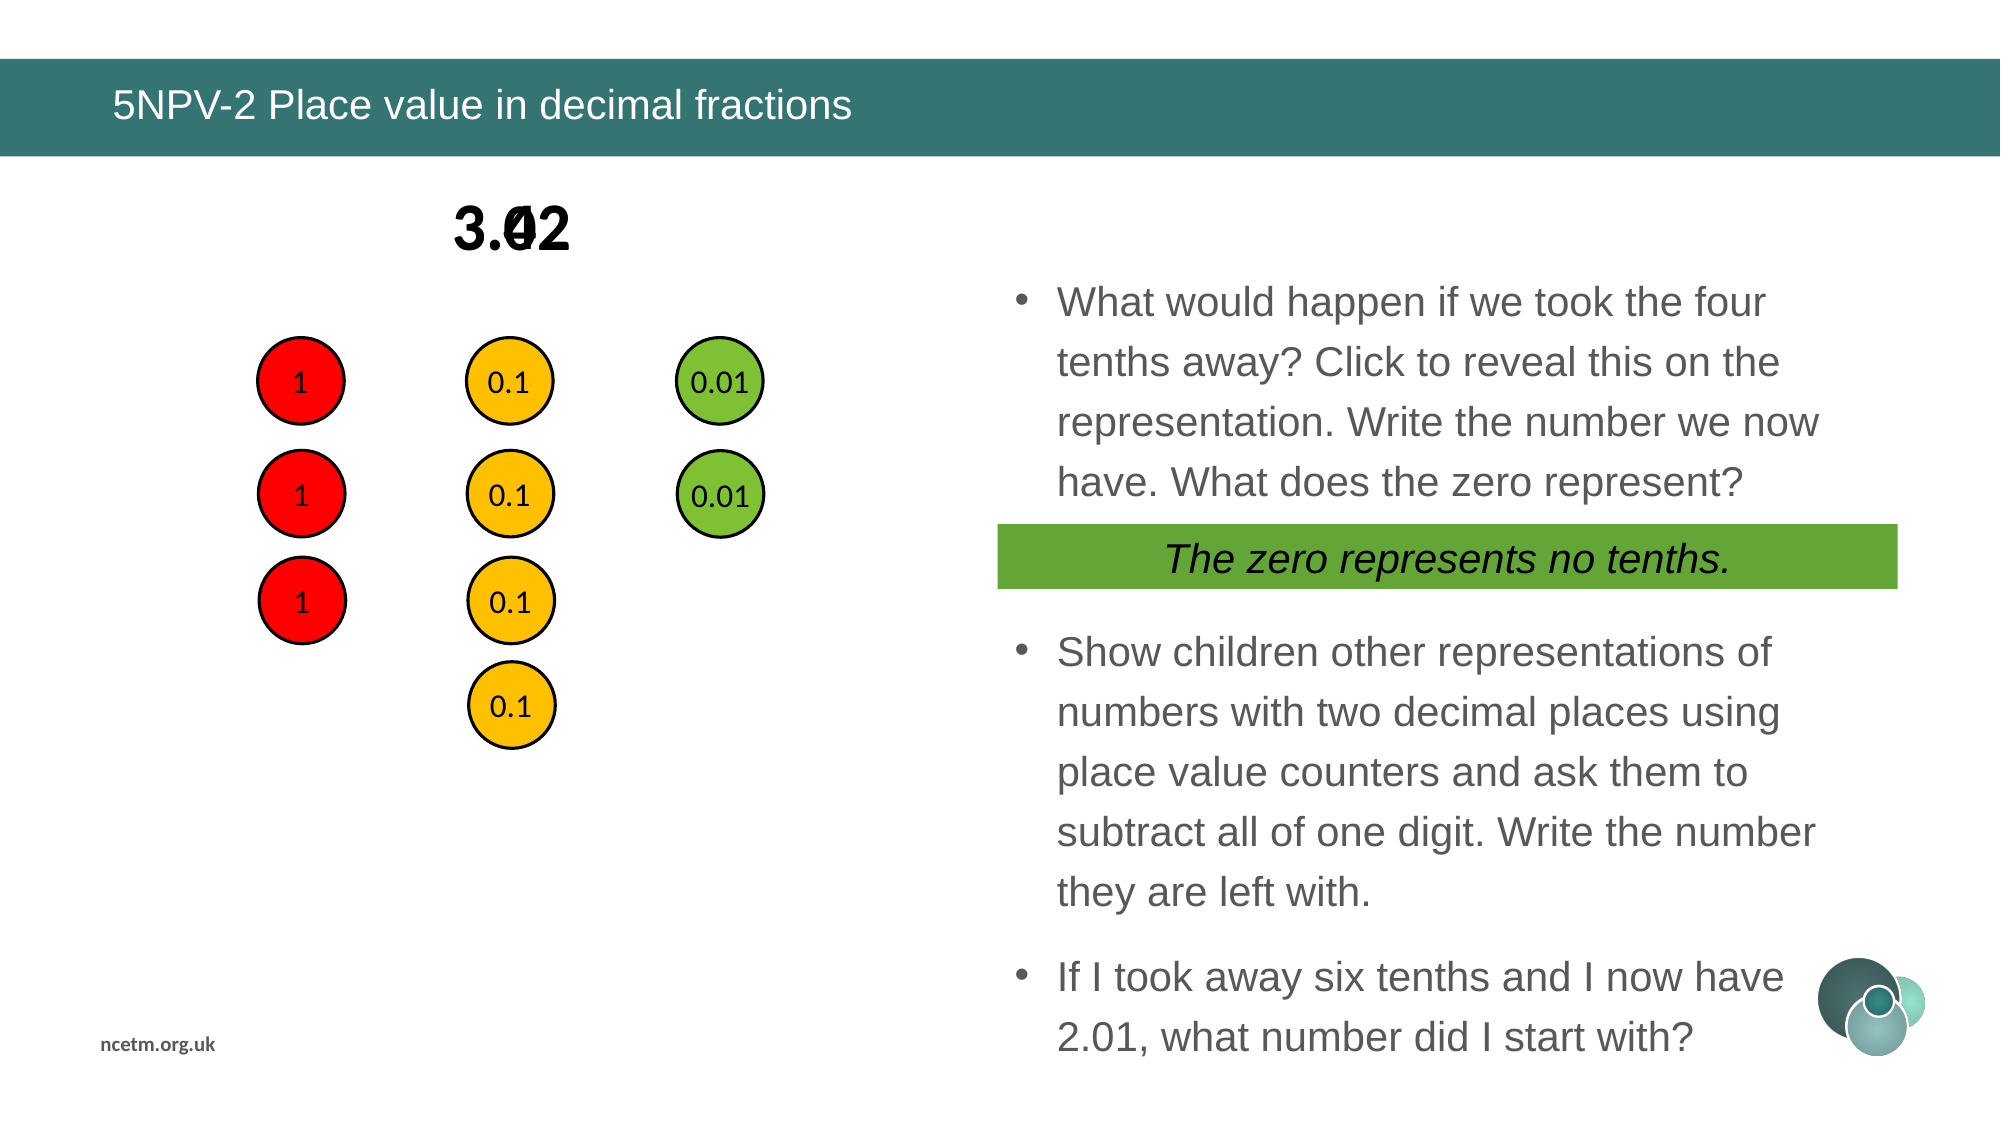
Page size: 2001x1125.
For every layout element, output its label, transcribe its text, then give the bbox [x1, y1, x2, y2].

picture [1818, 958, 1925, 1056]
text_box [665, 337, 776, 538]
title 5NPV-2 Place value in decimal fractions [97, 76, 1945, 147]
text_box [246, 337, 355, 644]
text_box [455, 337, 565, 749]
text_box What would happen if we took the four tenths away? Click to reveal this on the representation. Write the number we now have. What does the zero represent? Show children other representations of numbers with two decimal places using place value counters and ask them to subtract all of one digit. Write the number they are left with. If I took away six tenths and I now have 2.01, what number did I start with? [999, 257, 1900, 1049]
text_box 3.02 [437, 176, 587, 272]
text_box The zero represents no tenths. [997, 524, 1898, 589]
